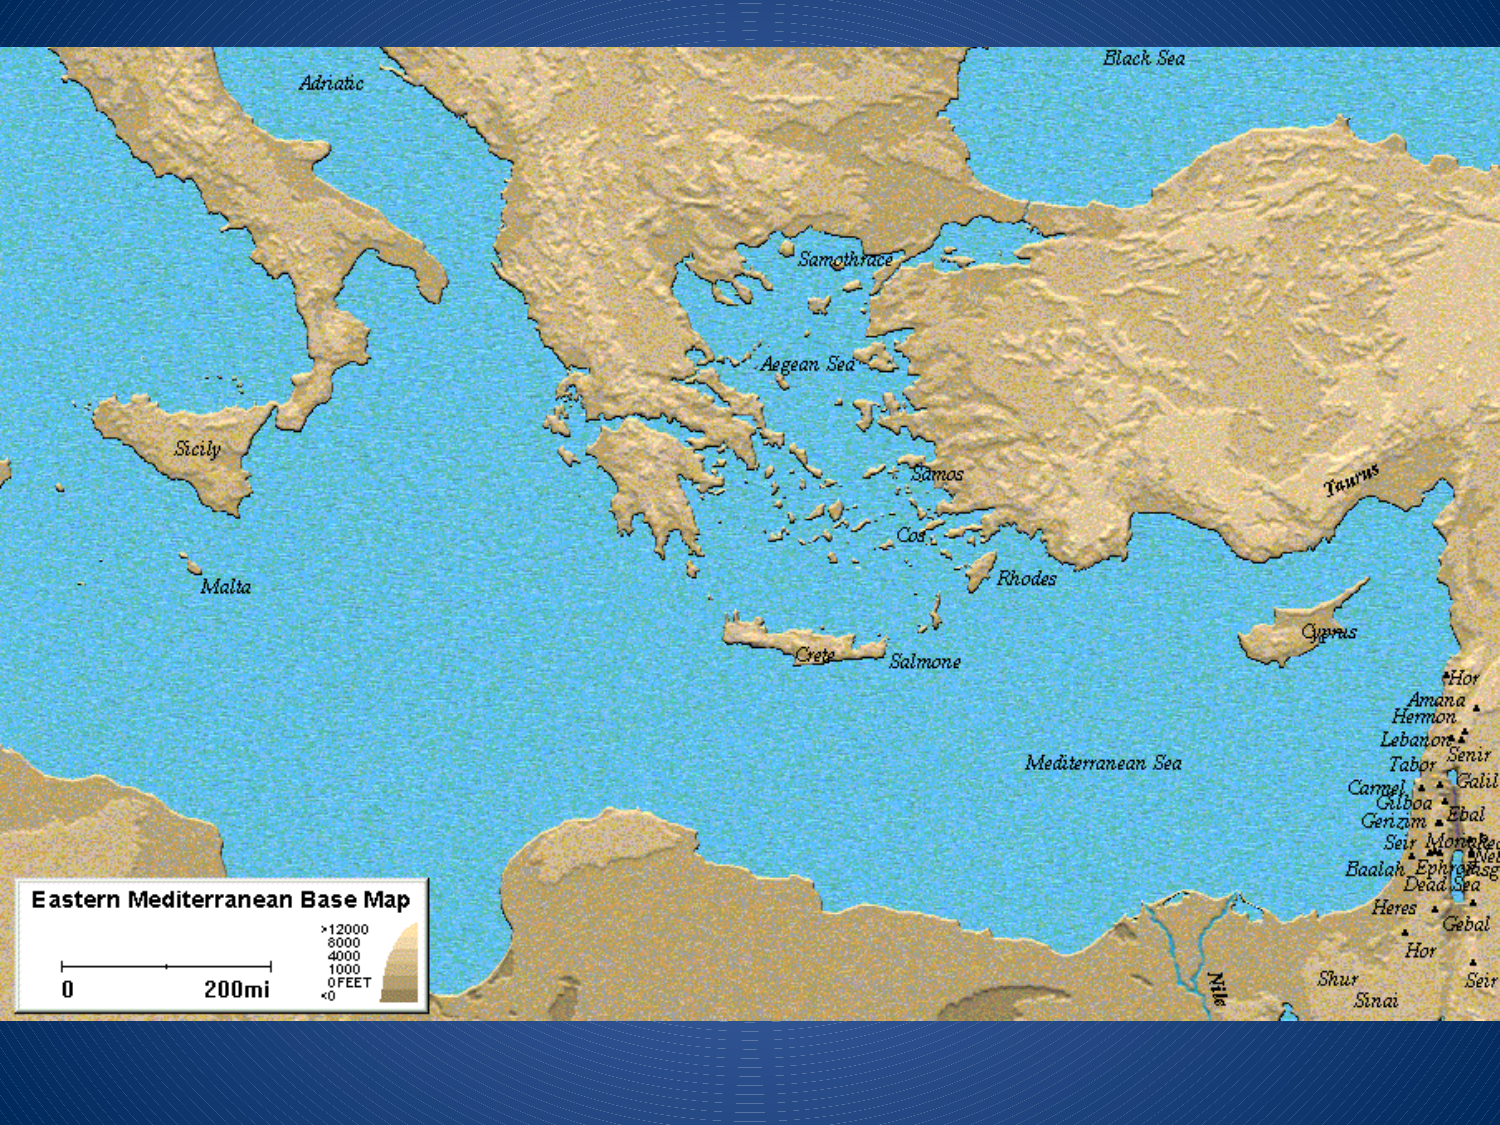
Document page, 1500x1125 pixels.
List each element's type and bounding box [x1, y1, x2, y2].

picture [0, 47, 1500, 1021]
